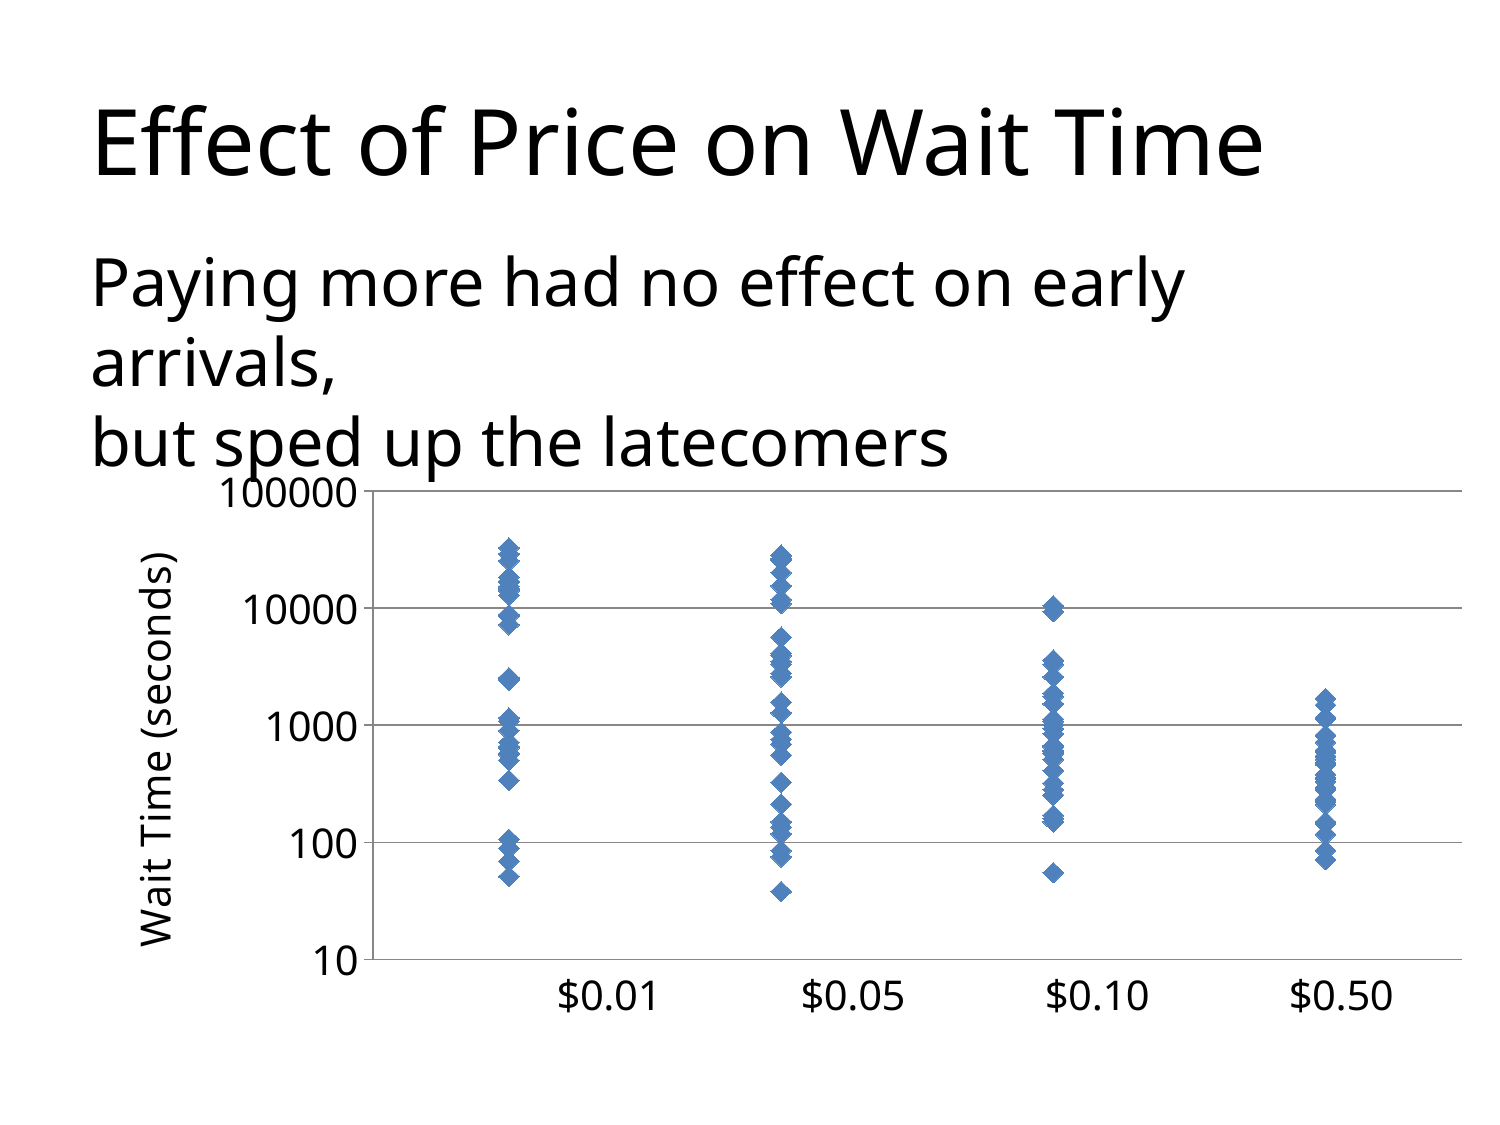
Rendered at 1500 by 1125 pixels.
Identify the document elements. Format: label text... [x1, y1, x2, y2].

list Paying more had no effect on early arrivals, but sped up the latecomers [75, 232, 1425, 438]
chart [99, 462, 1463, 1013]
title Effect of Price on Wait Time [75, 45, 1425, 232]
